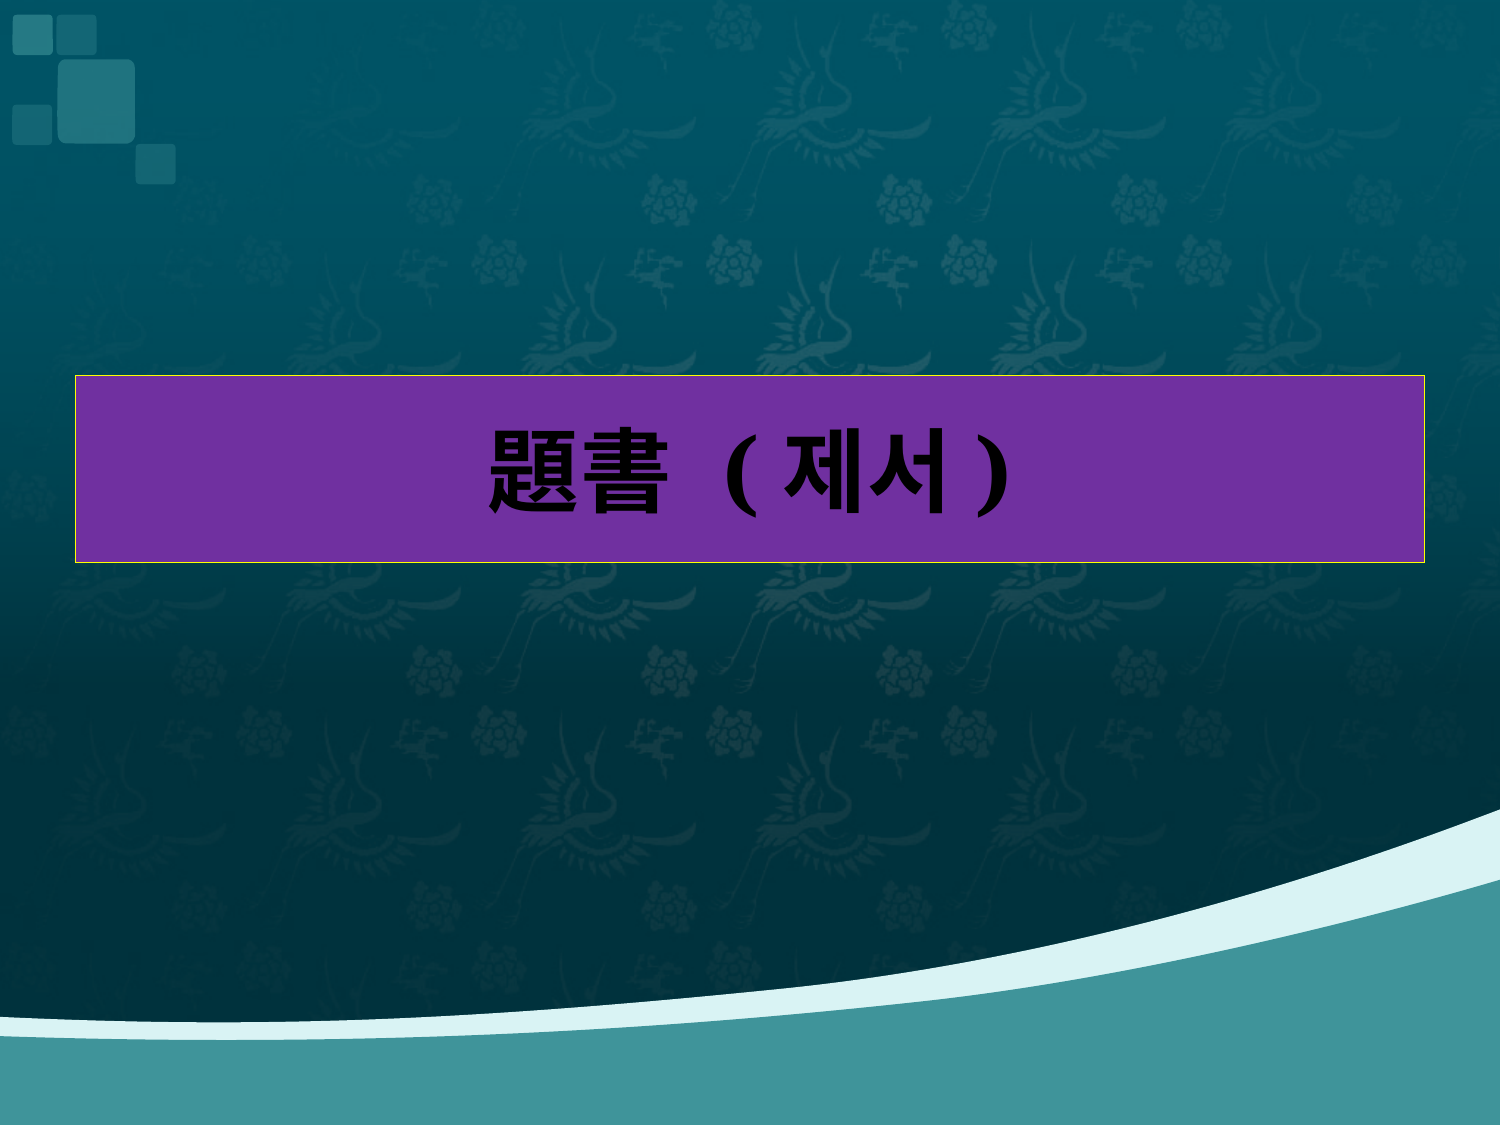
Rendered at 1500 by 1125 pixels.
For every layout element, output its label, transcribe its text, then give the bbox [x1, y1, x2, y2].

title 題書 (제서) [75, 375, 1425, 563]
